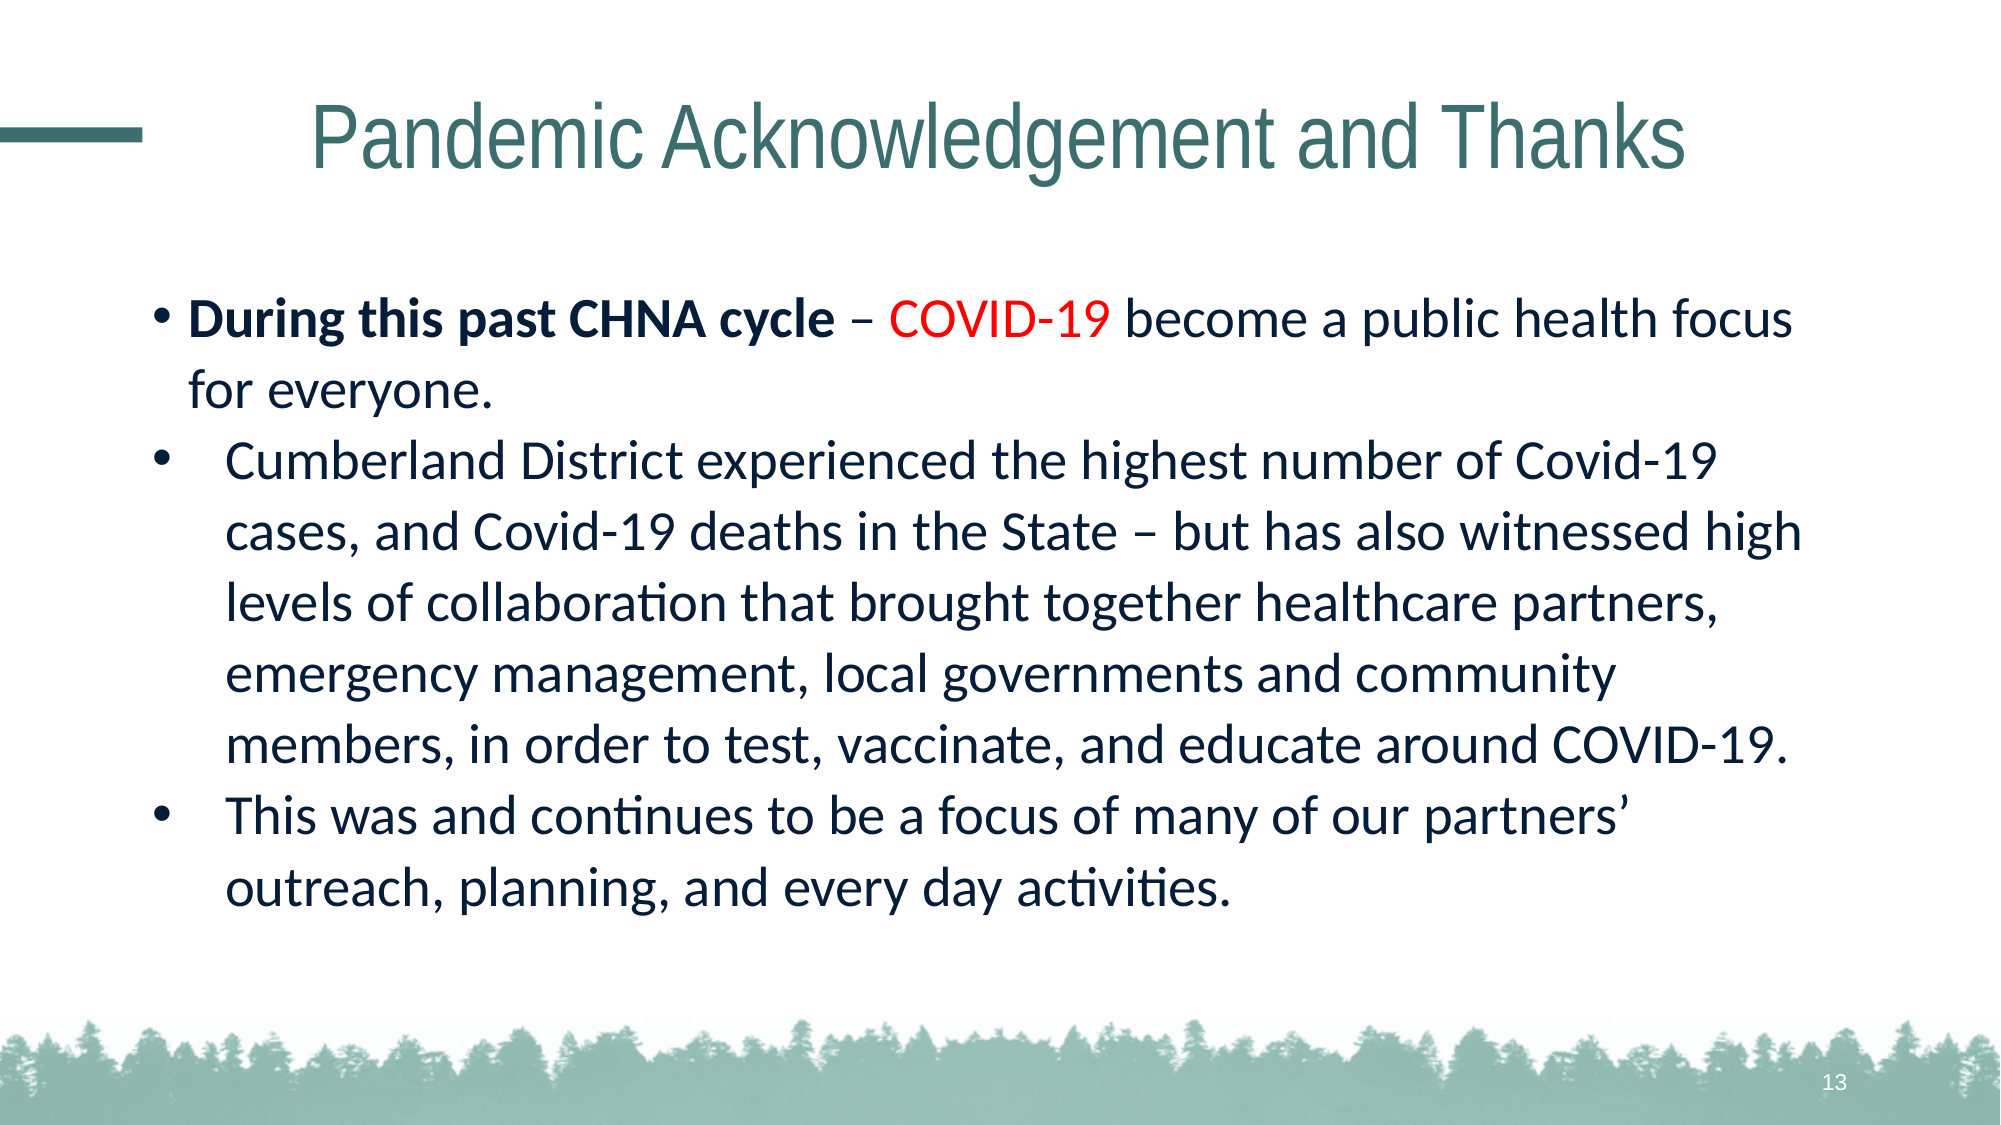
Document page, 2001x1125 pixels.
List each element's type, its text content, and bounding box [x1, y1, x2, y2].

slide_number 13 [1412, 1042, 1863, 1103]
list During this past CHNA cycle – COVID-19 become a public health focus for everyone. Cumberland District experienced the highest number of Covid-19 cases, and Covid-19 deaths in the State – but has also witnessed high levels of collaboration that brought together healthcare partners, emergency management, local governments and community members, in order to test, vaccinate, and educate around COVID-19. This was and continues to be a focus of many of our partners’ outreach, planning, and every day activities. [137, 270, 1863, 984]
picture [0, 1015, 2000, 1125]
title Pandemic Acknowledgement and Thanks [137, 29, 1863, 248]
